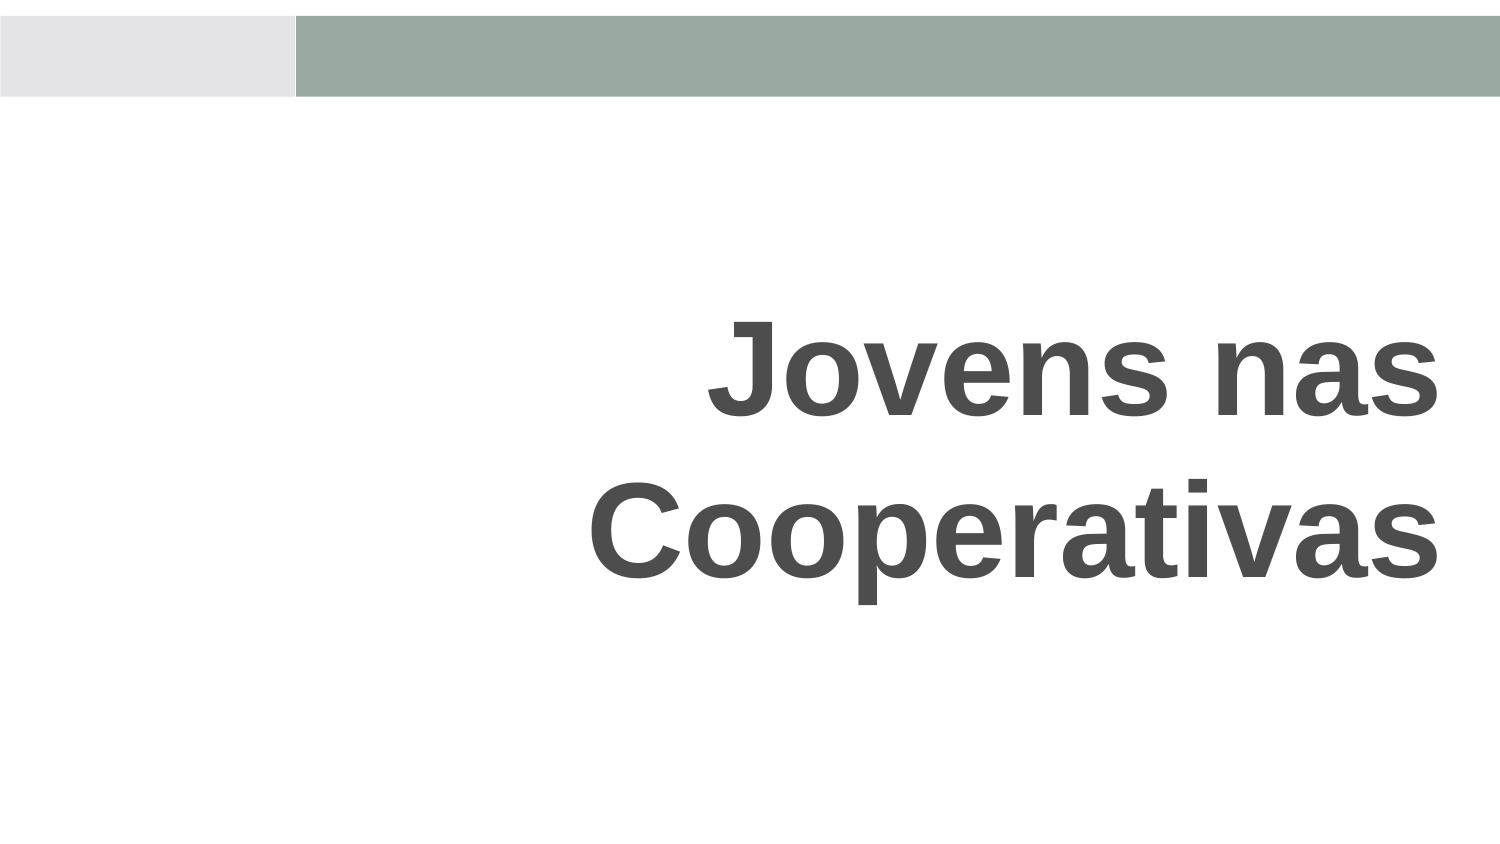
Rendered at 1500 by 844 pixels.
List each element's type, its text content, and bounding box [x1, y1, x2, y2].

title Jovens nas Cooperativas [283, 563, 1459, 620]
text_box [0, 15, 296, 97]
text_box [296, 15, 1500, 97]
